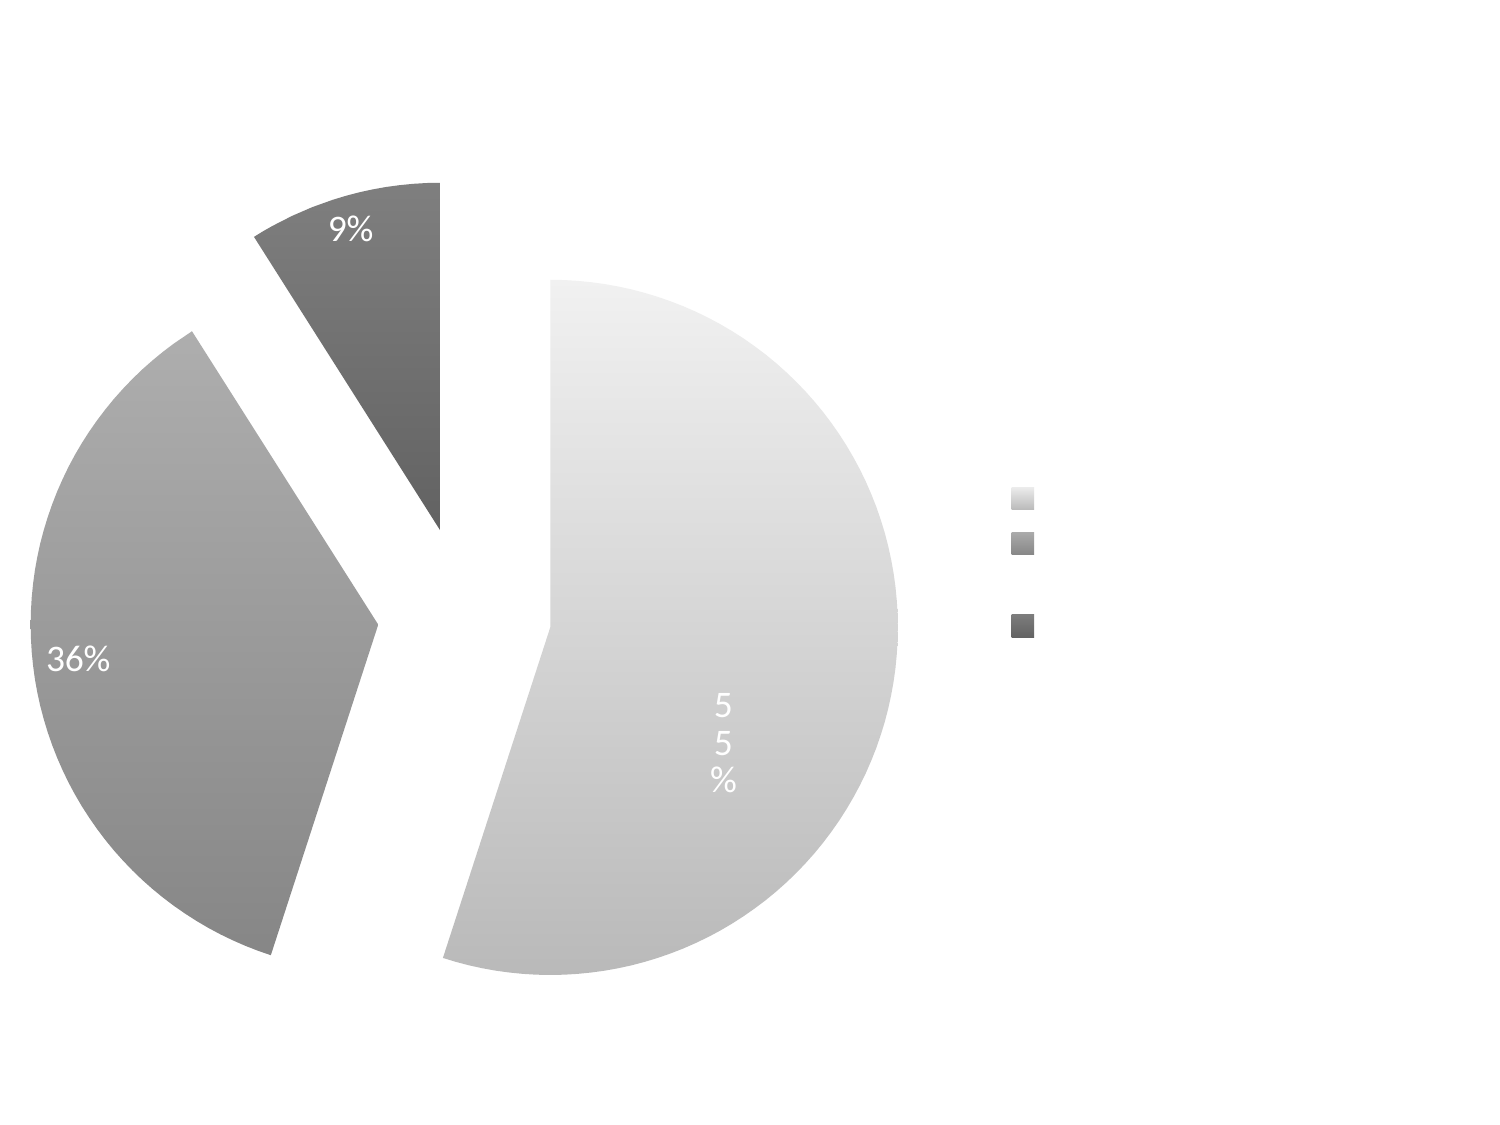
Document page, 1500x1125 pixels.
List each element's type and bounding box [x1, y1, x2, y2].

chart [0, 0, 1500, 1125]
